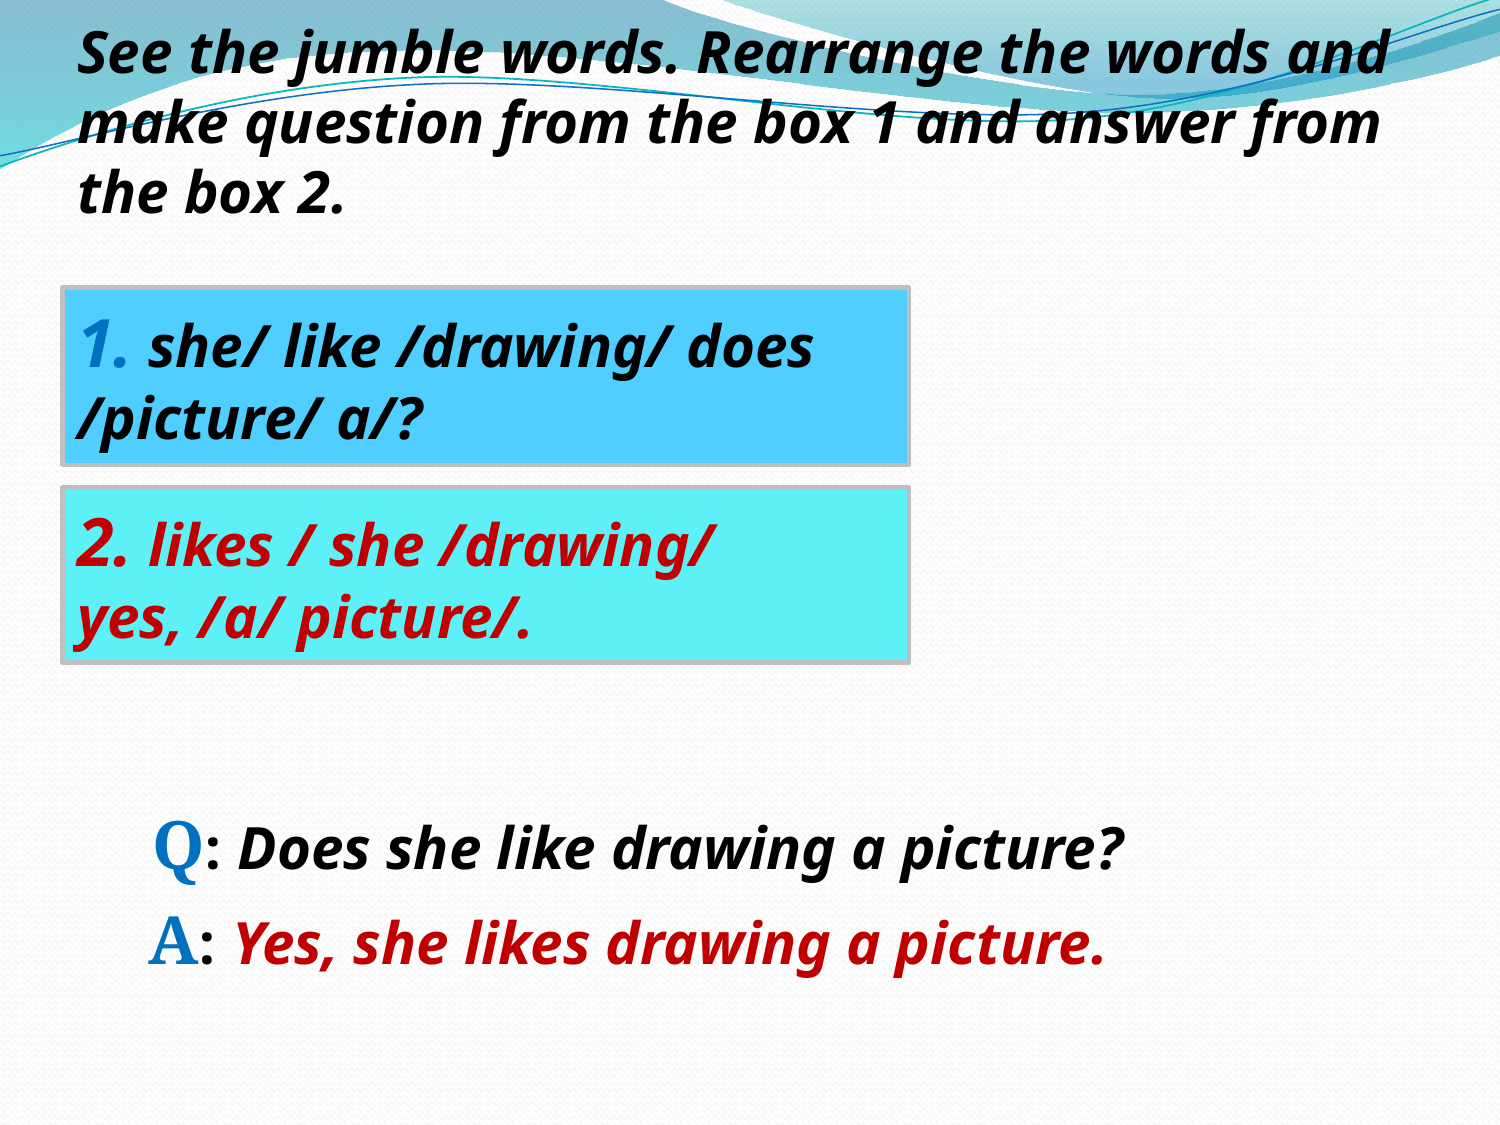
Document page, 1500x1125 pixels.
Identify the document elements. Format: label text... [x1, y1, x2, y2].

text_box 1. she/ like /drawing/ does /picture/ a/? [60, 285, 911, 467]
text_box Q: Does she like drawing a picture? [135, 797, 1215, 885]
text_box 2. likes / she /drawing/ yes, /a/ picture/. [60, 485, 911, 665]
text_box A: Yes, she likes drawing a picture. [132, 885, 1265, 989]
text_box See the jumble words. Rearrange the words and make question from the box 1 and answer from the box 2. [60, 13, 1439, 227]
